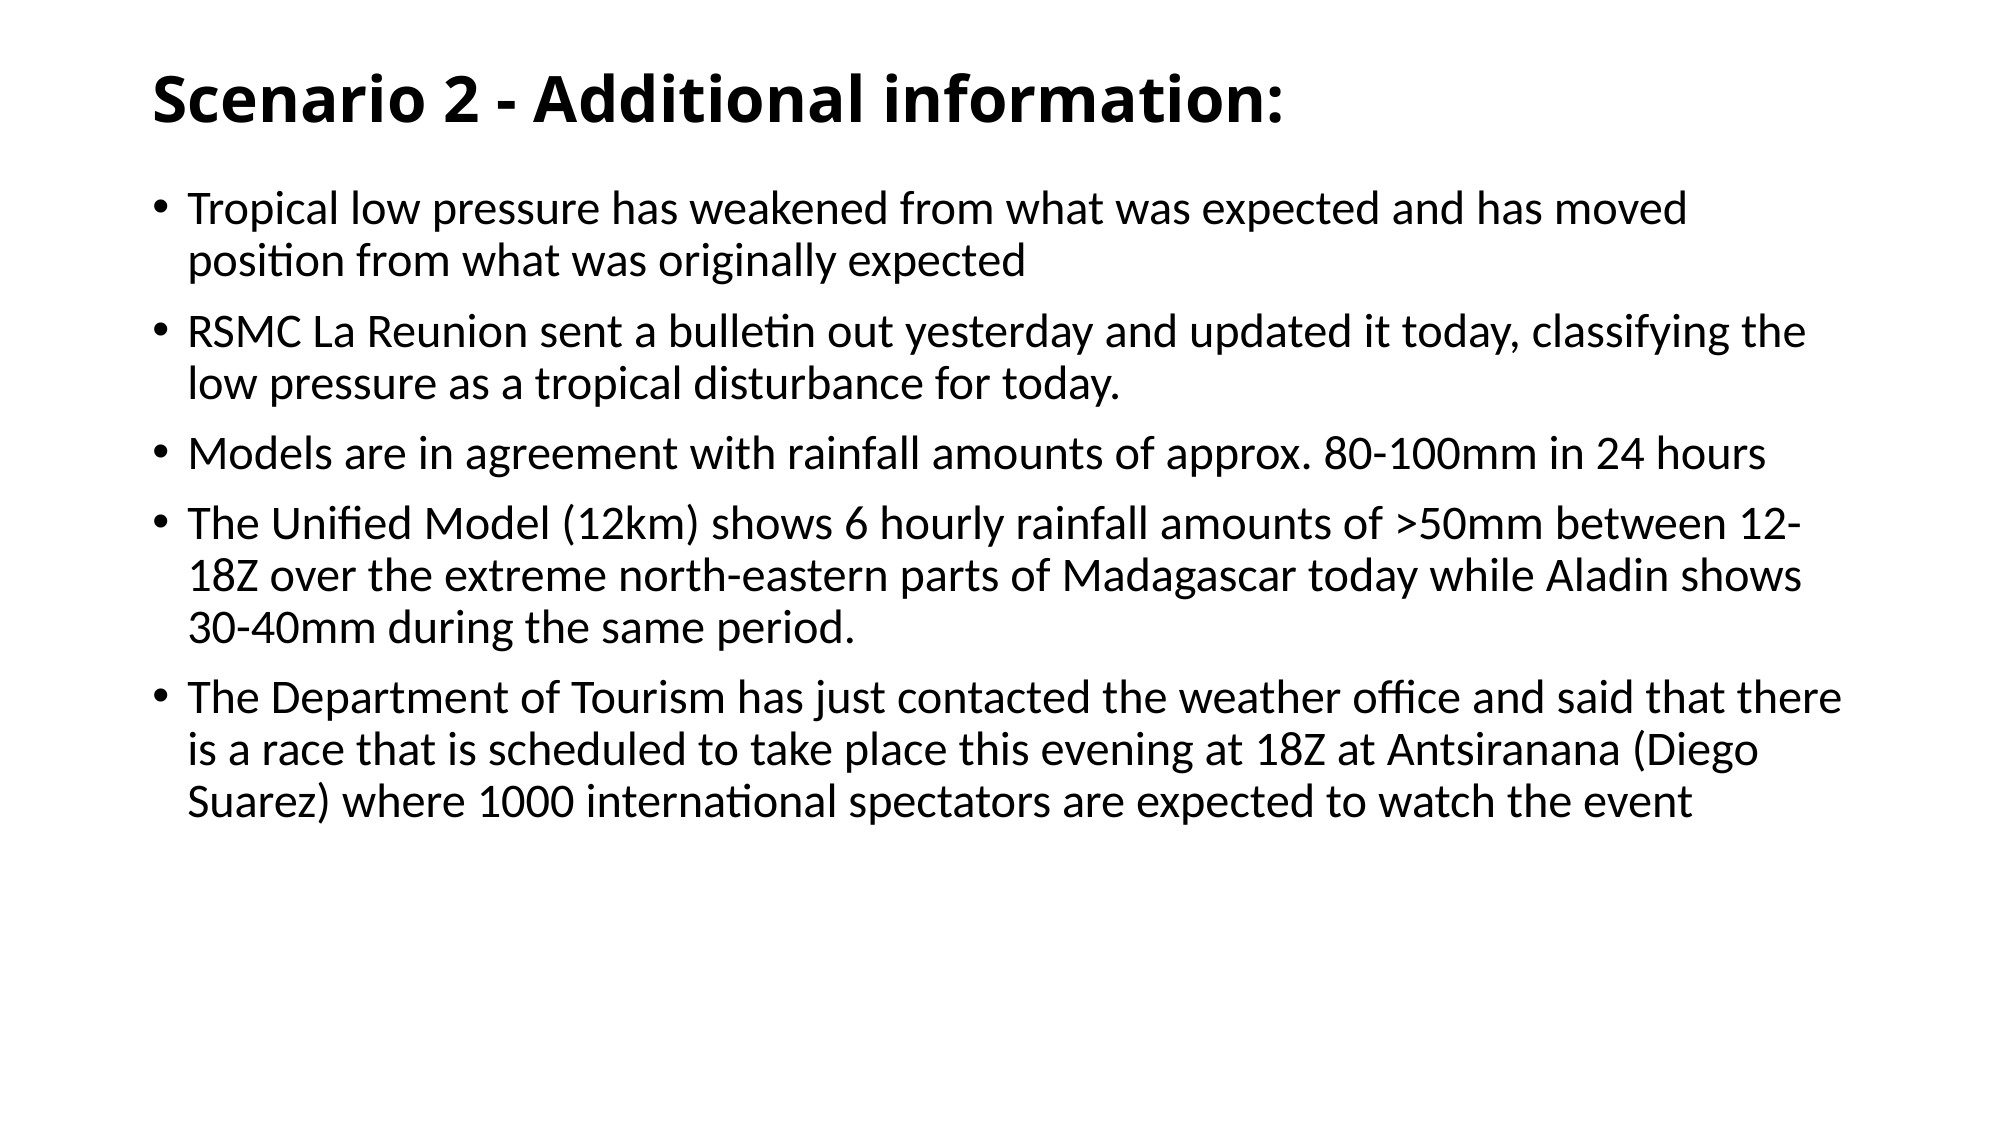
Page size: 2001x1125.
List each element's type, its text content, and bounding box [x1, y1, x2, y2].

title Scenario 2 - Additional information: [137, 59, 1863, 145]
list Tropical low pressure has weakened from what was expected and has moved position from what was originally expected RSMC La Reunion sent a bulletin out yesterday and updated it today, classifying the low pressure as a tropical disturbance for today. Models are in agreement with rainfall amounts of approx. 80-100mm in 24 hours The Unified Model (12km) shows 6 hourly rainfall amounts of >50mm between 12-18Z over the extreme north-eastern parts of Madagascar today while Aladin shows 30-40mm during the same period. The Department of Tourism has just contacted the weather office and said that there is a race that is scheduled to take place this evening at 18Z at Antsiranana (Diego Suarez) where 1000 international spectators are expected to watch the event [137, 175, 1863, 1014]
